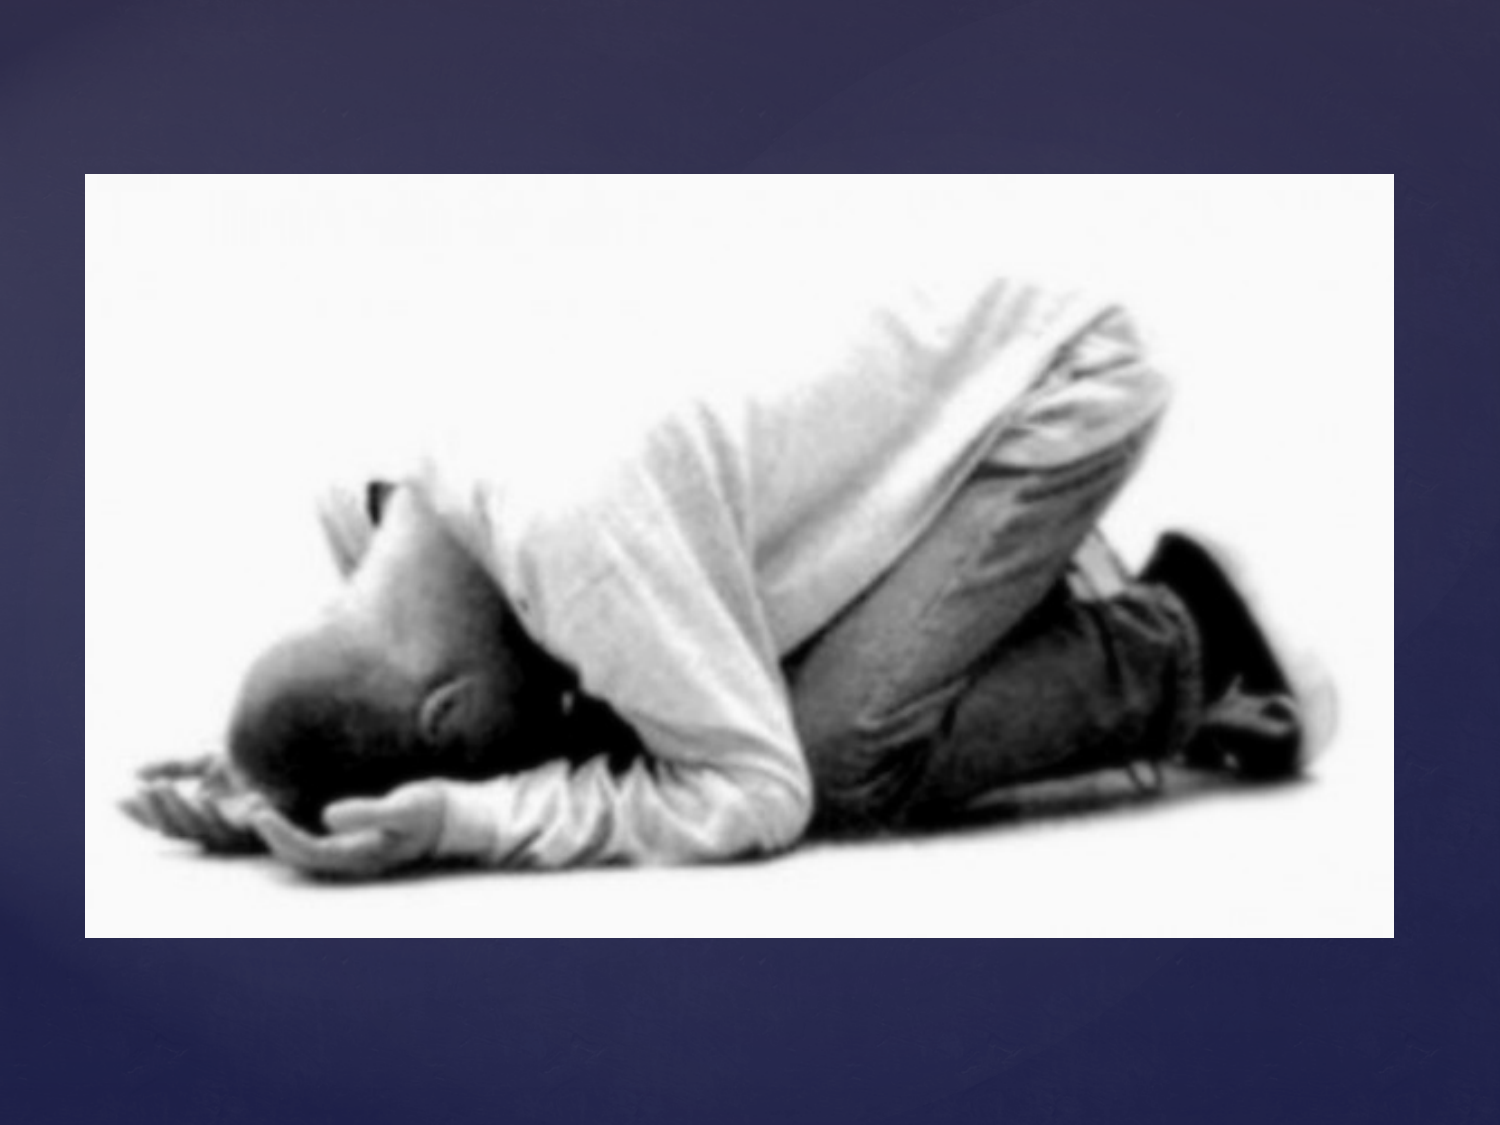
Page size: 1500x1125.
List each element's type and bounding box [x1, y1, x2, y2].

picture [85, 174, 1395, 938]
